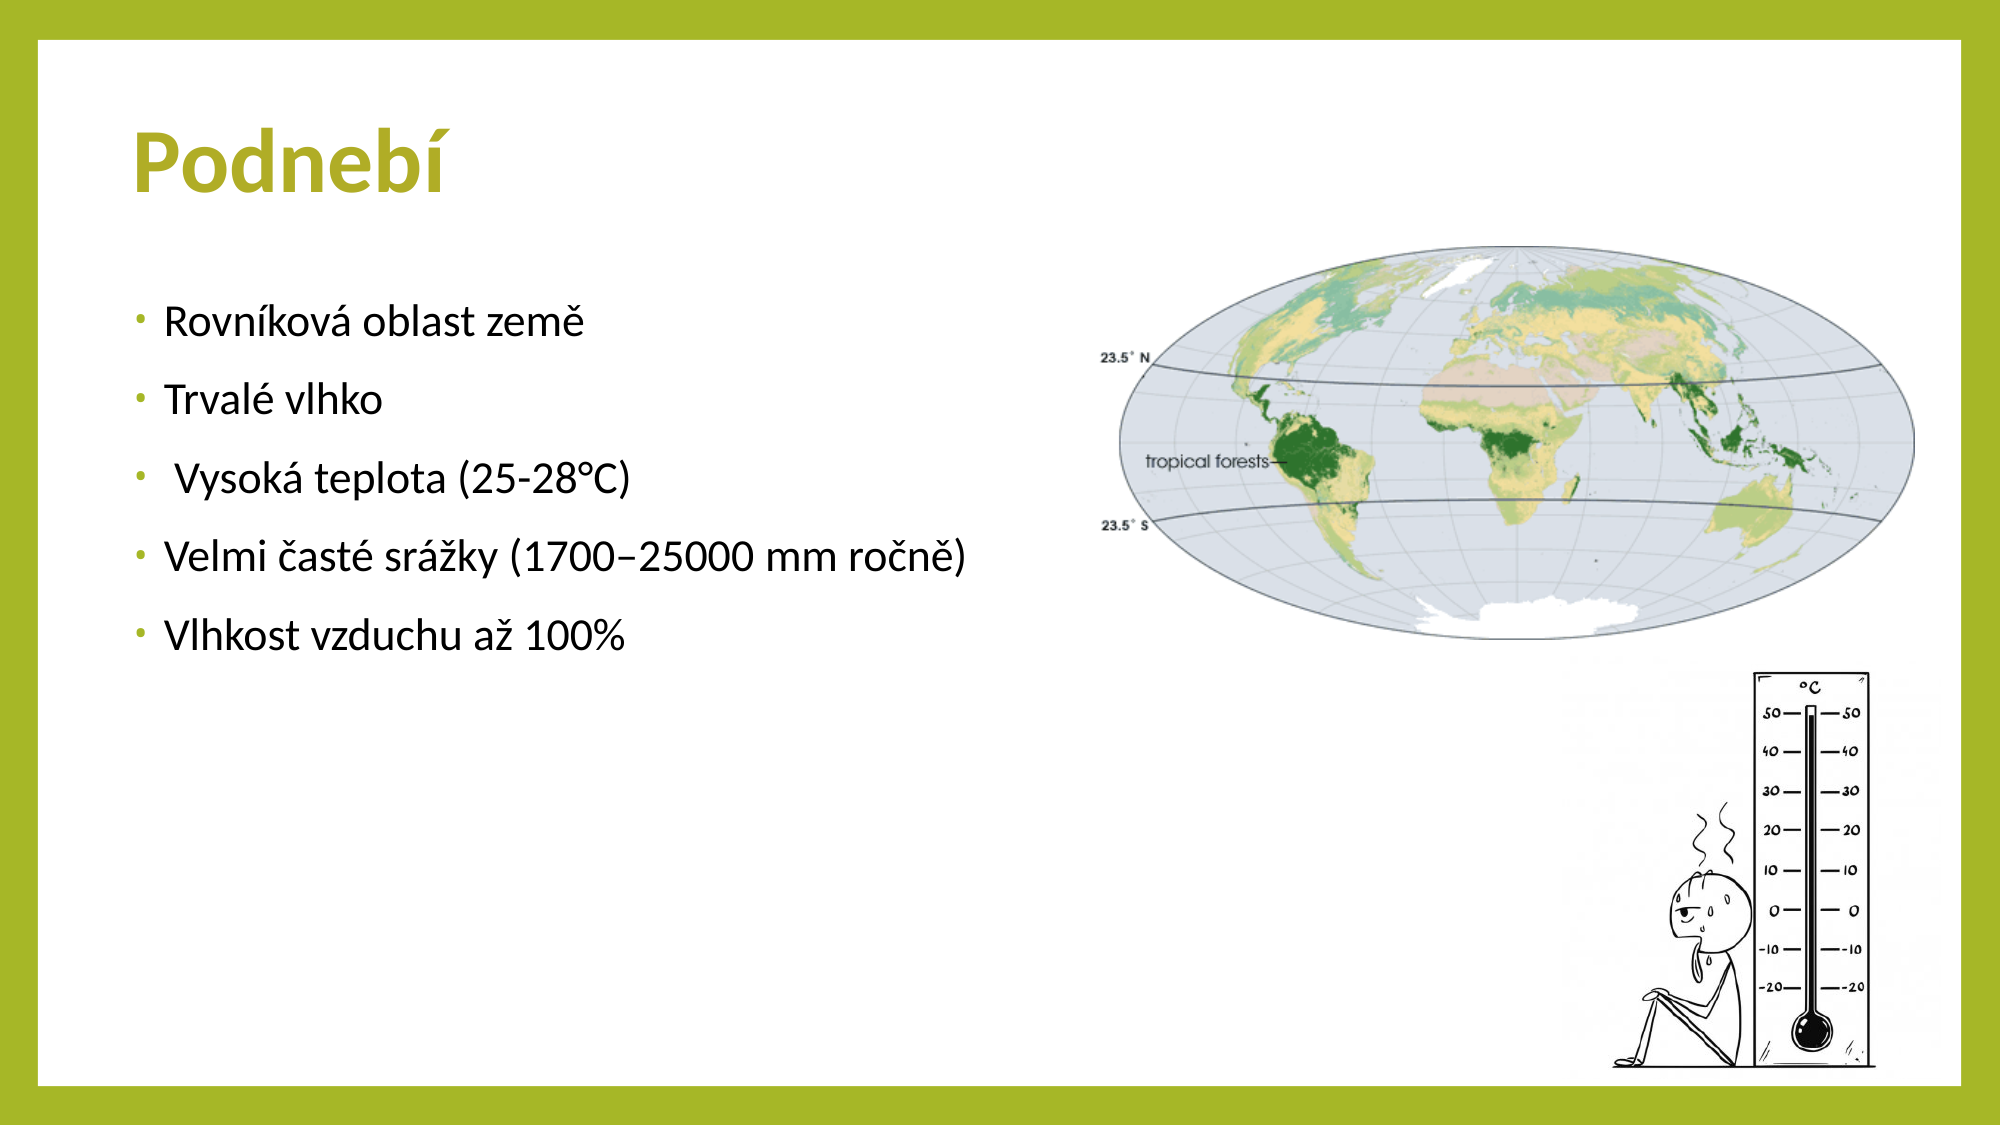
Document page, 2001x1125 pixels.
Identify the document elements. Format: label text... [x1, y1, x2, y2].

list Rovníková oblast země Trvalé vlhko Vysoká teplota (25-28°C) Velmi časté srážky (1700–25000 mm ročně) Vlhkost vzduchu až 100% [111, 289, 1731, 952]
picture [1030, 245, 1915, 641]
text_box Podnebí [0, 93, 1253, 218]
picture [1562, 656, 1941, 1079]
